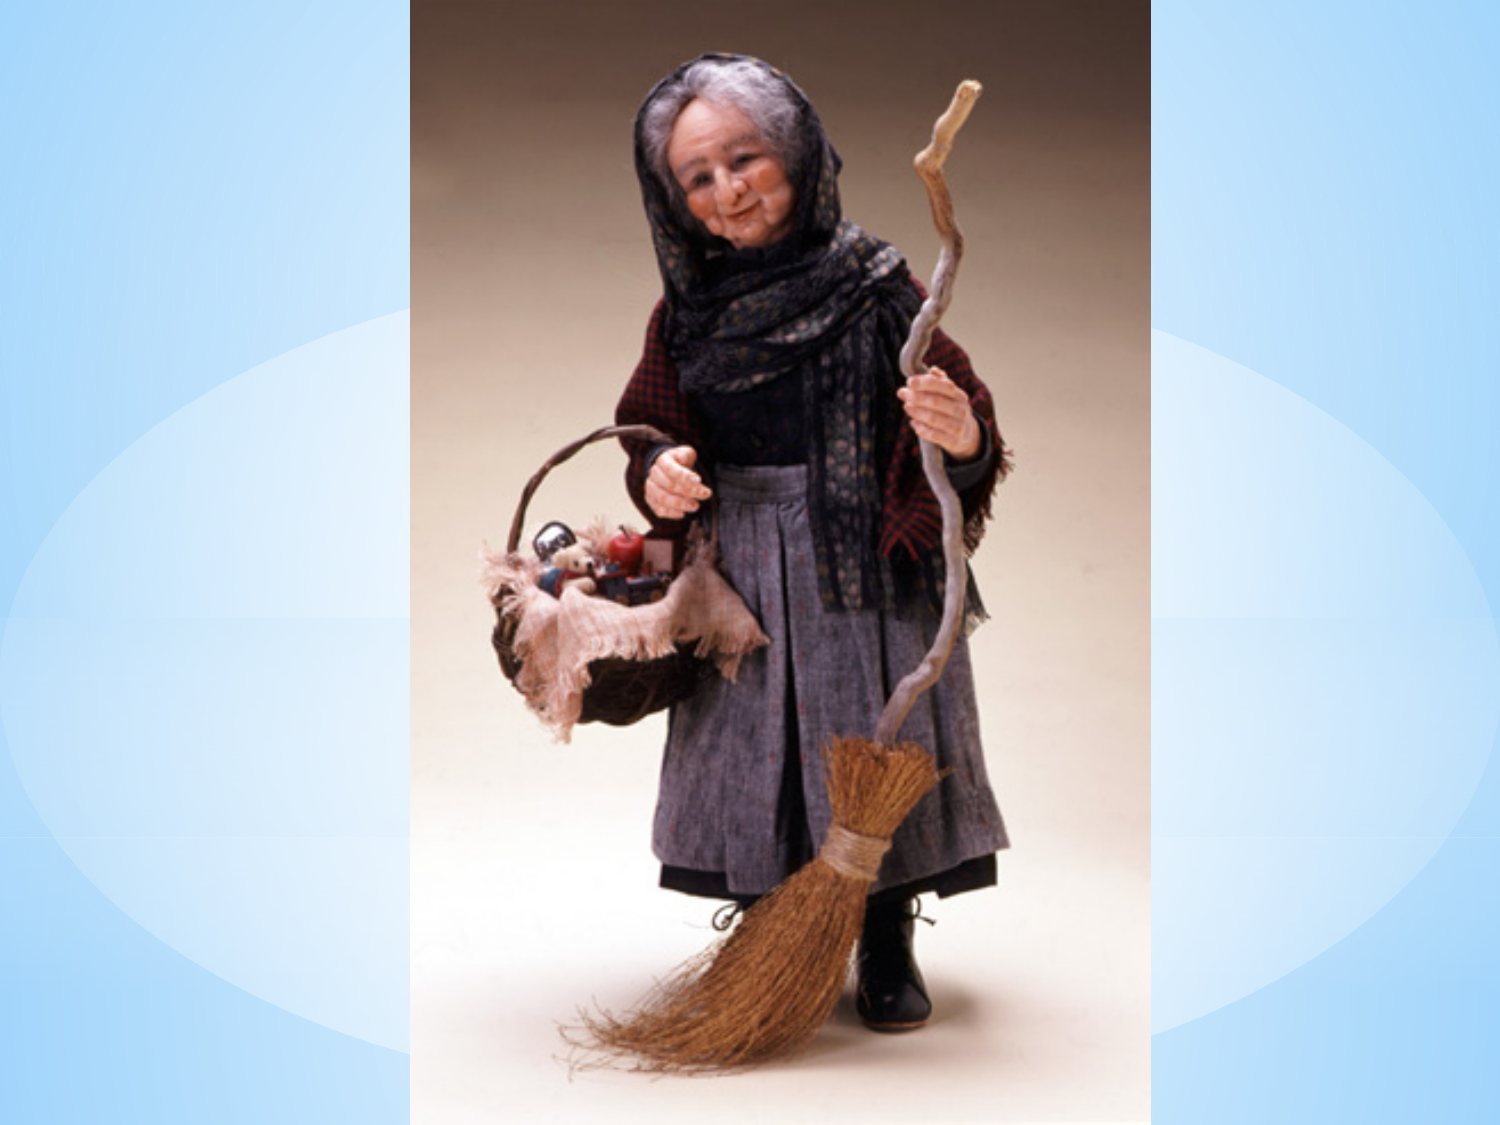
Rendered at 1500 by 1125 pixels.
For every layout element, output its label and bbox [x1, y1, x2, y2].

picture [409, 0, 1151, 1125]
